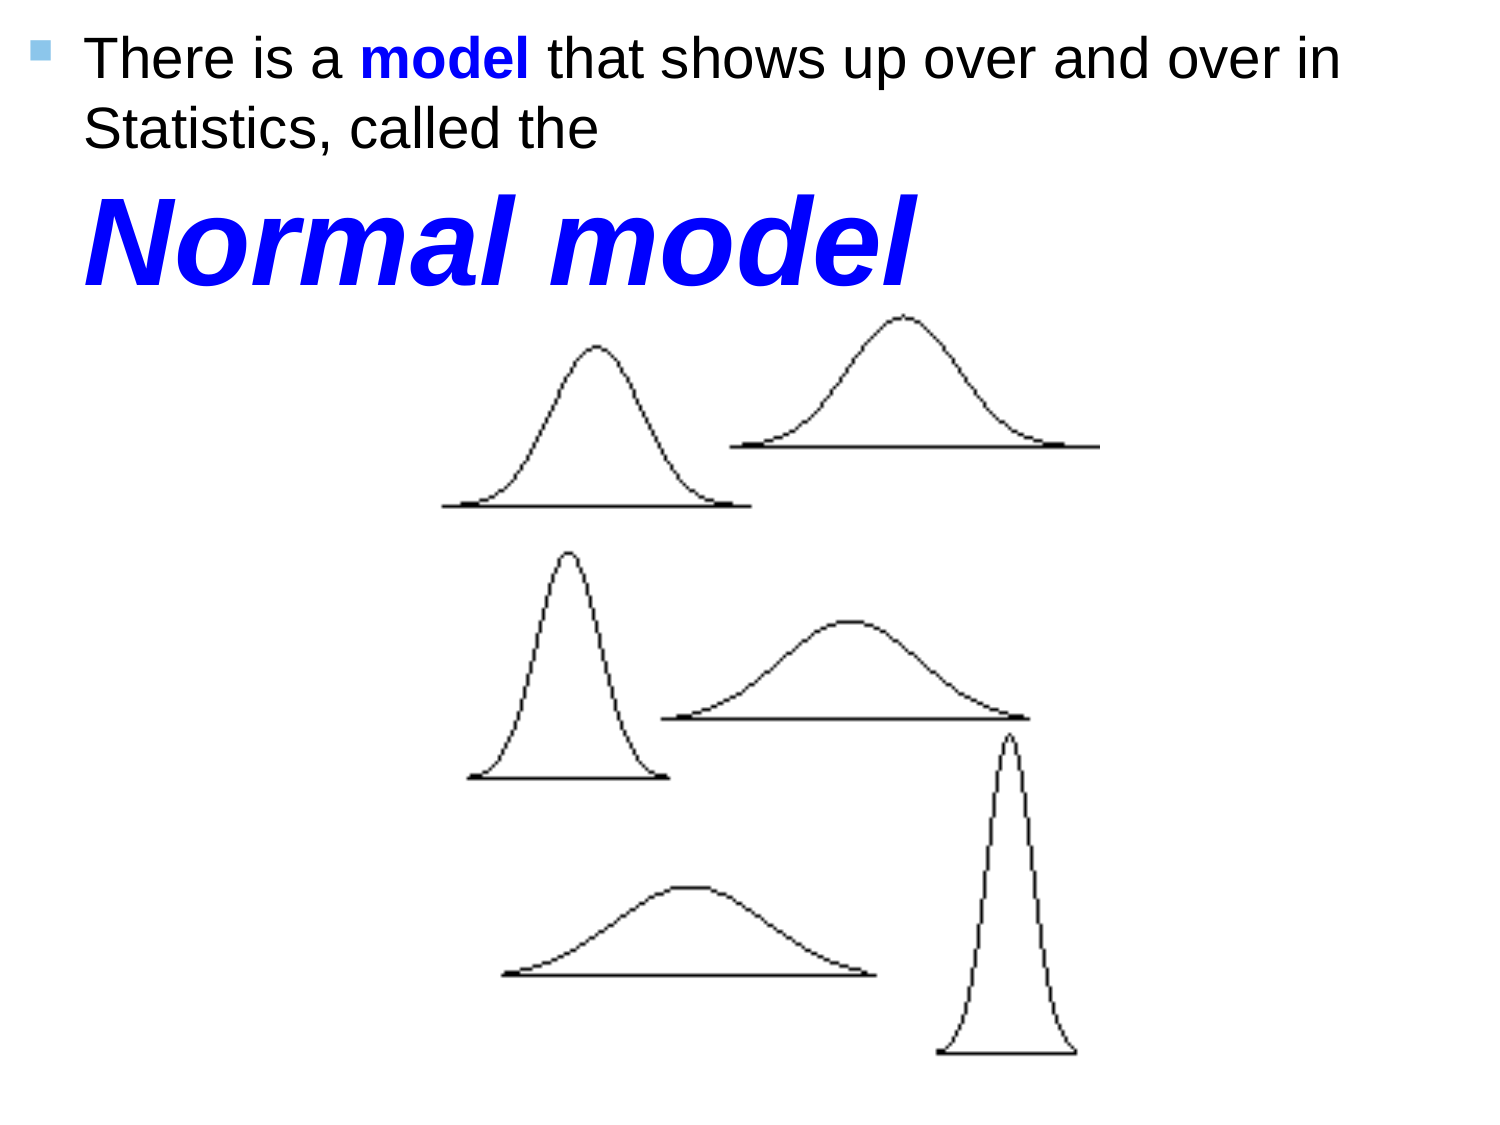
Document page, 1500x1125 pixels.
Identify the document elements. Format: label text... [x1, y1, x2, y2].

picture [399, 262, 1101, 1076]
list There is a model that shows up over and over in Statistics, called the Normal model [12, 12, 1374, 350]
